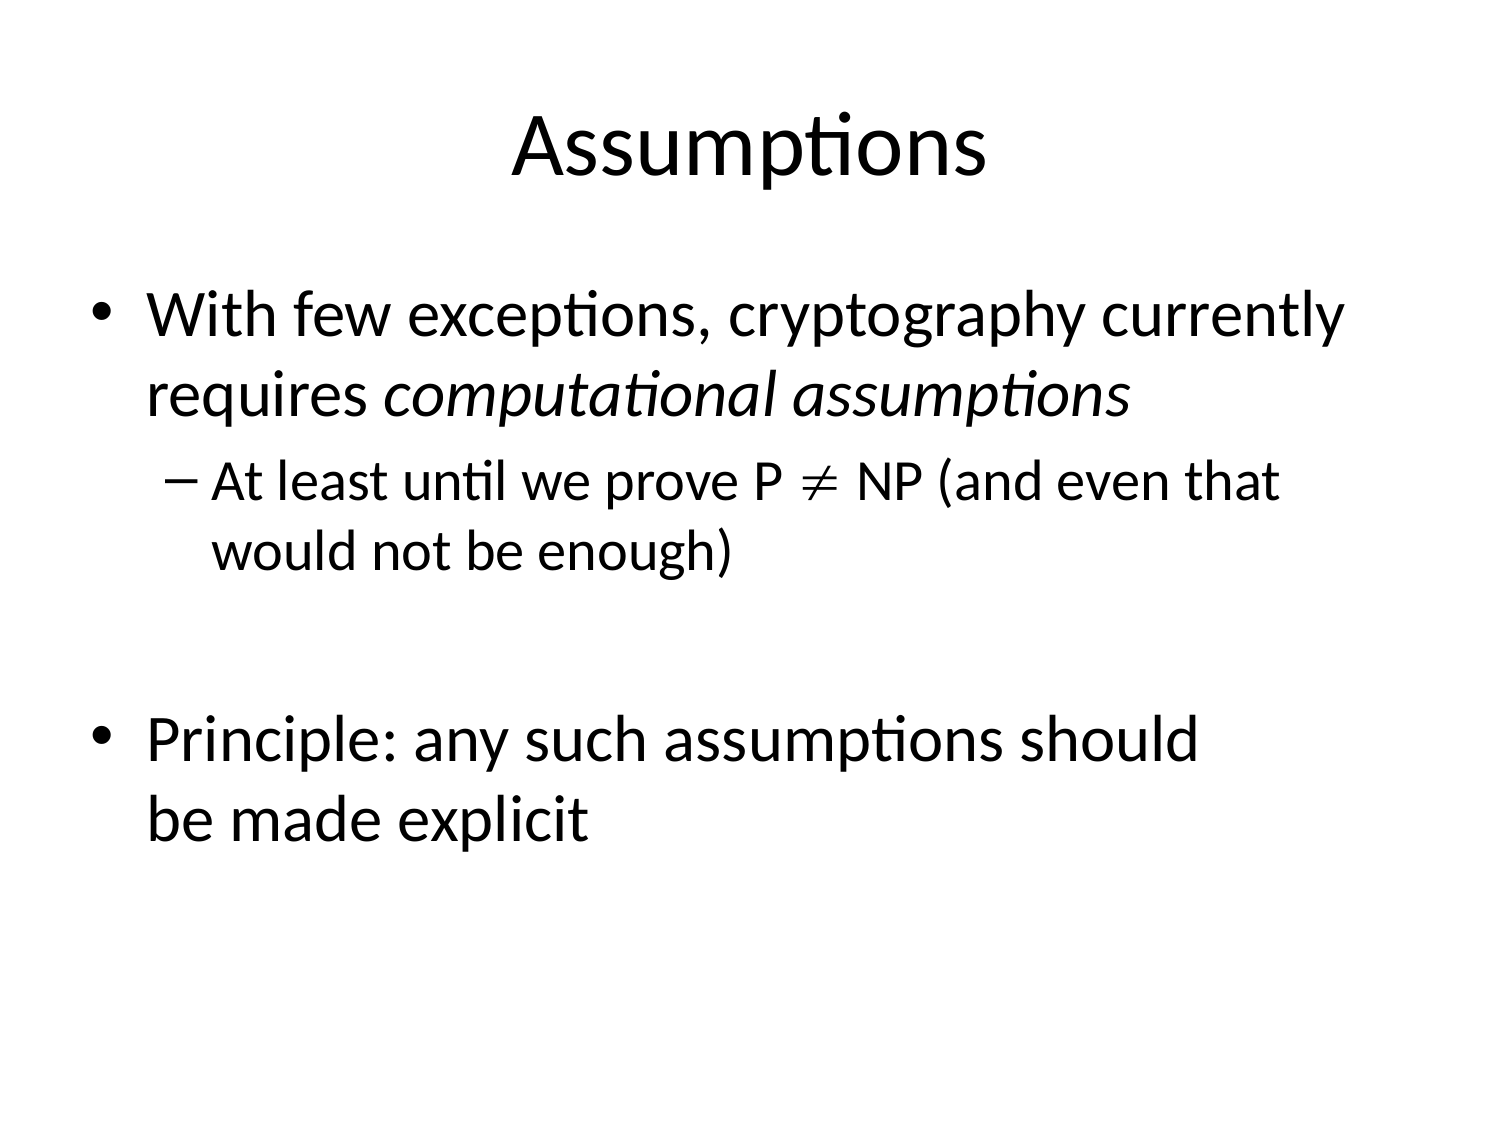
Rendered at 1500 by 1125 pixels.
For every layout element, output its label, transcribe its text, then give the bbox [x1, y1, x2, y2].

list With few exceptions, cryptography currently requires computational assumptions At least until we prove P  NP (and even that would not be enough) Principle: any such assumptions should be made explicit [75, 262, 1425, 1005]
title Assumptions [75, 45, 1425, 233]
